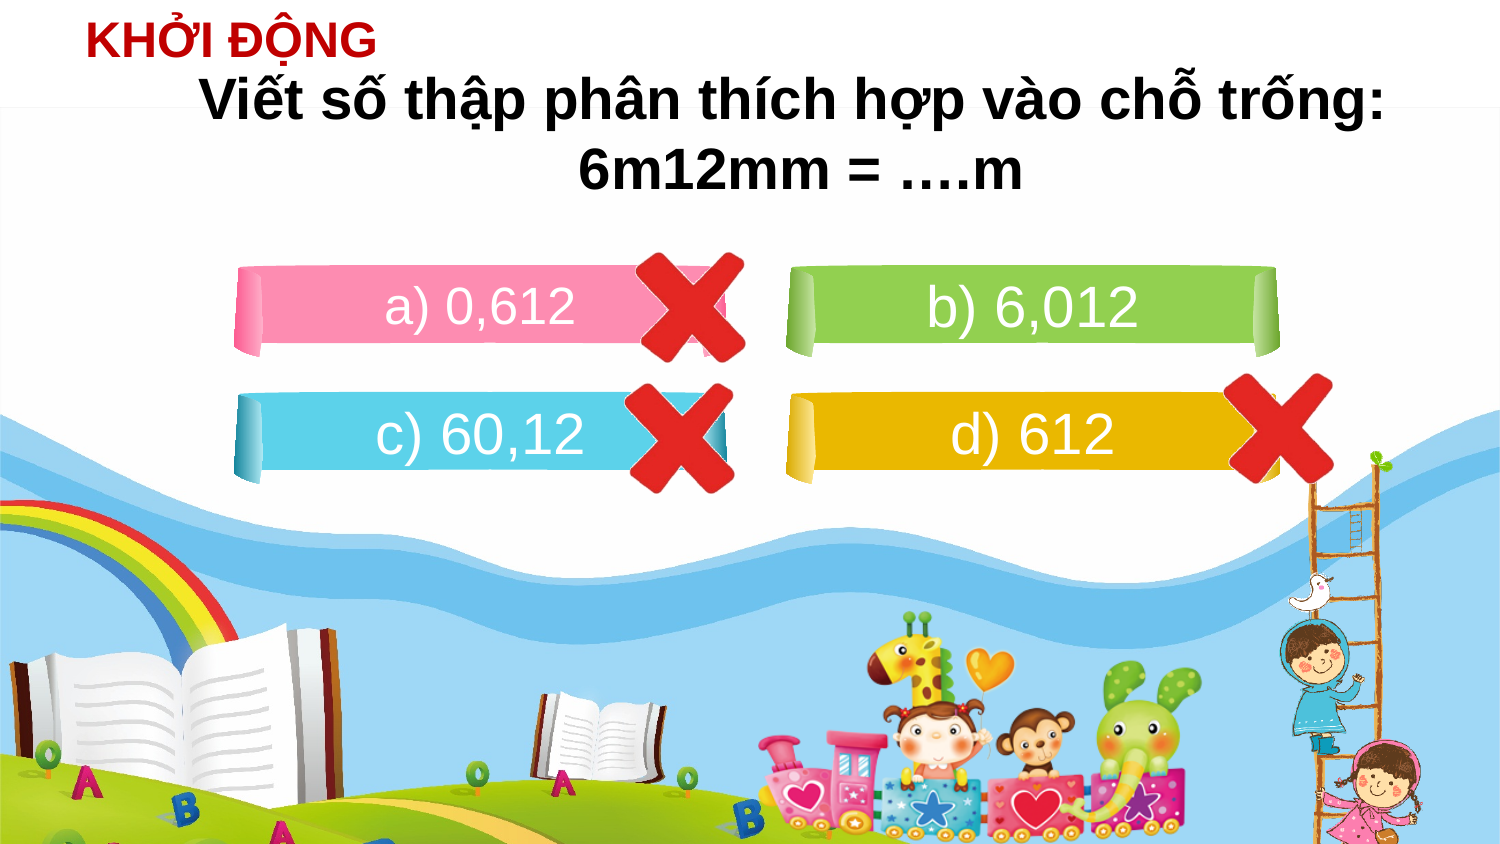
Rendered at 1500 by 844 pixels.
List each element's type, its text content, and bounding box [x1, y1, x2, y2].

picture [0, 107, 1500, 844]
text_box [786, 265, 1280, 357]
text_box Viết số thập phân thích hợp vào chỗ trống: 6m12mm = ….m [157, 53, 1445, 107]
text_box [786, 391, 1218, 484]
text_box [233, 391, 618, 484]
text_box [233, 265, 630, 357]
text_box KHỞI ĐỘNG [0, 0, 478, 75]
